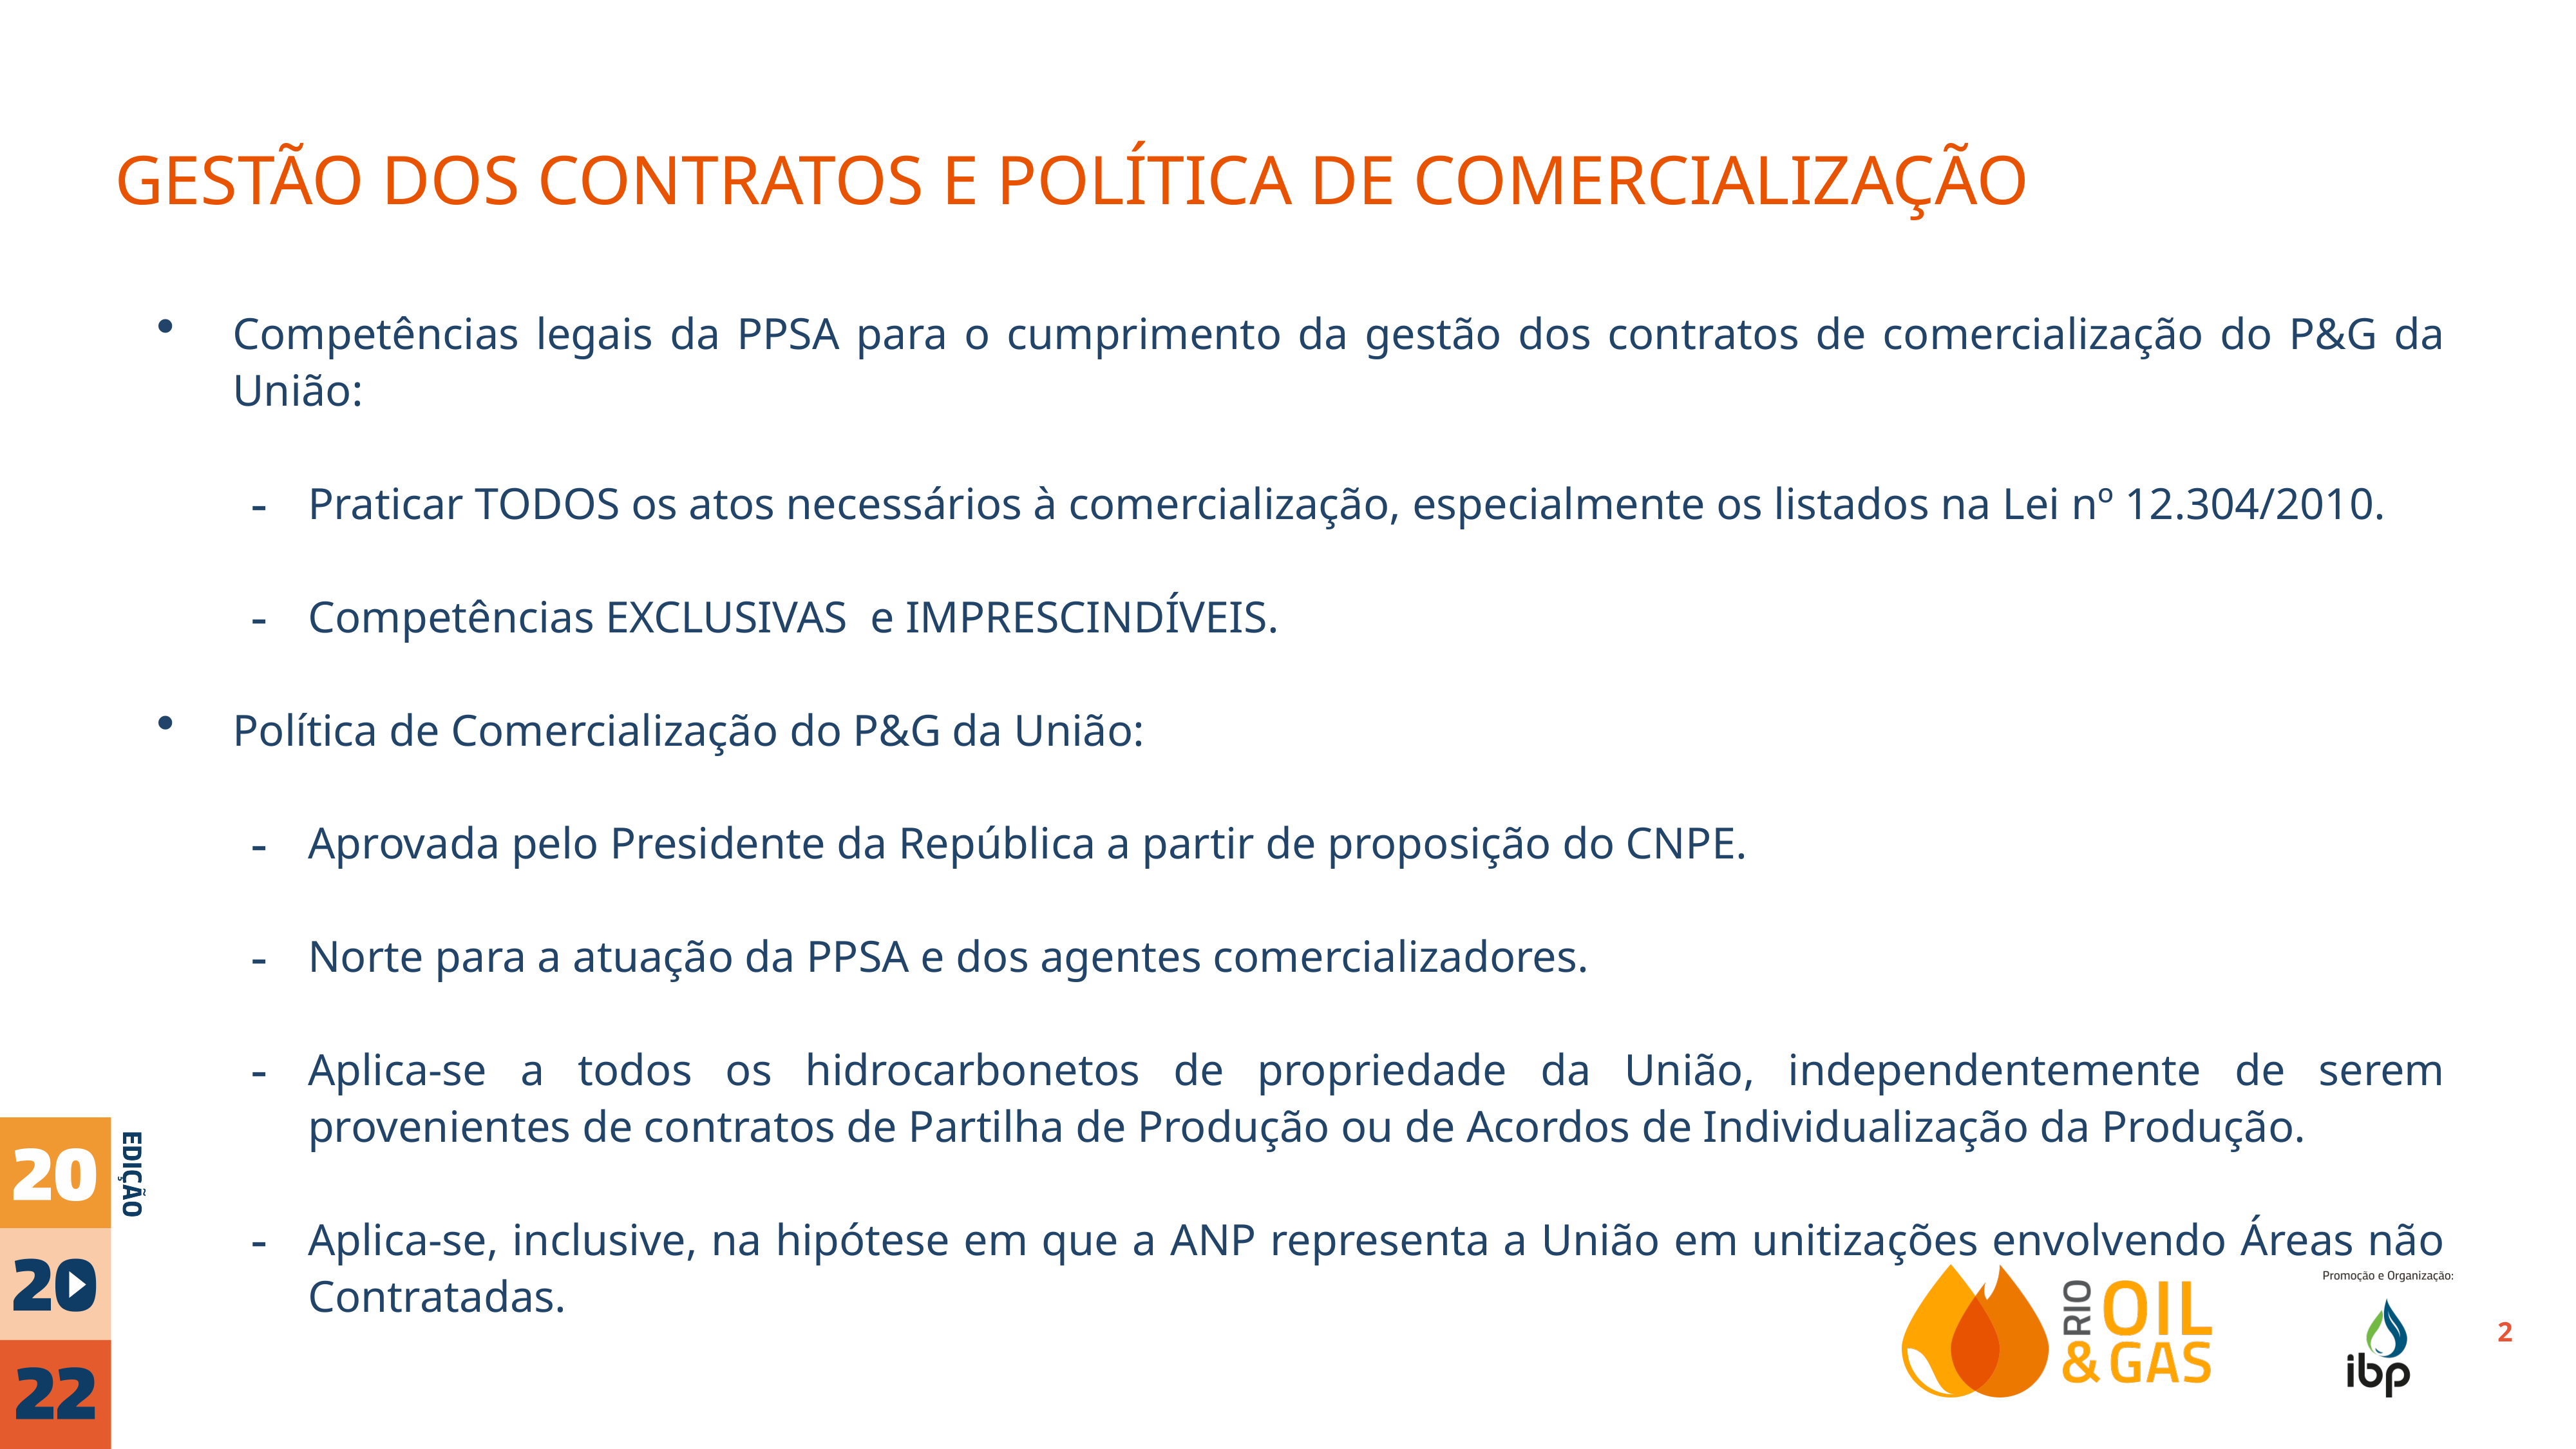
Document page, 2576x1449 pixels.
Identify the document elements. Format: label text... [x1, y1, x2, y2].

text_box Competências legais da PPSA para o cumprimento da gestão dos contratos de comercialização do P&G da União: Praticar TODOS os atos necessários à comercialização, especialmente os listados na Lei nº 12.304/2010. Competências EXCLUSIVAS e IMPRESCINDÍVEIS. Política de Comercialização do P&G da União: Aprovada pelo Presidente da República a partir de proposição do CNPE. Norte para a atuação da PPSA e dos agentes comercializadores. Aplica-se a todos os hidrocarbonetos de propriedade da União, independentemente de serem provenientes de contratos de Partilha de Produção ou de Acordos de Individualização da Produção. Aplica-se, inclusive, na hipótese em que a ANP representa a União em unitizações envolvendo Áreas não Contratadas. [151, 296, 2453, 1327]
text_box GESTÃO DOS CONTRATOS E POLÍTICA DE COMERCIALIZAÇÃO [109, 131, 2125, 223]
picture [1902, 1264, 2453, 1397]
text_box 2 [2492, 1309, 2519, 1352]
picture [0, 1050, 165, 1449]
